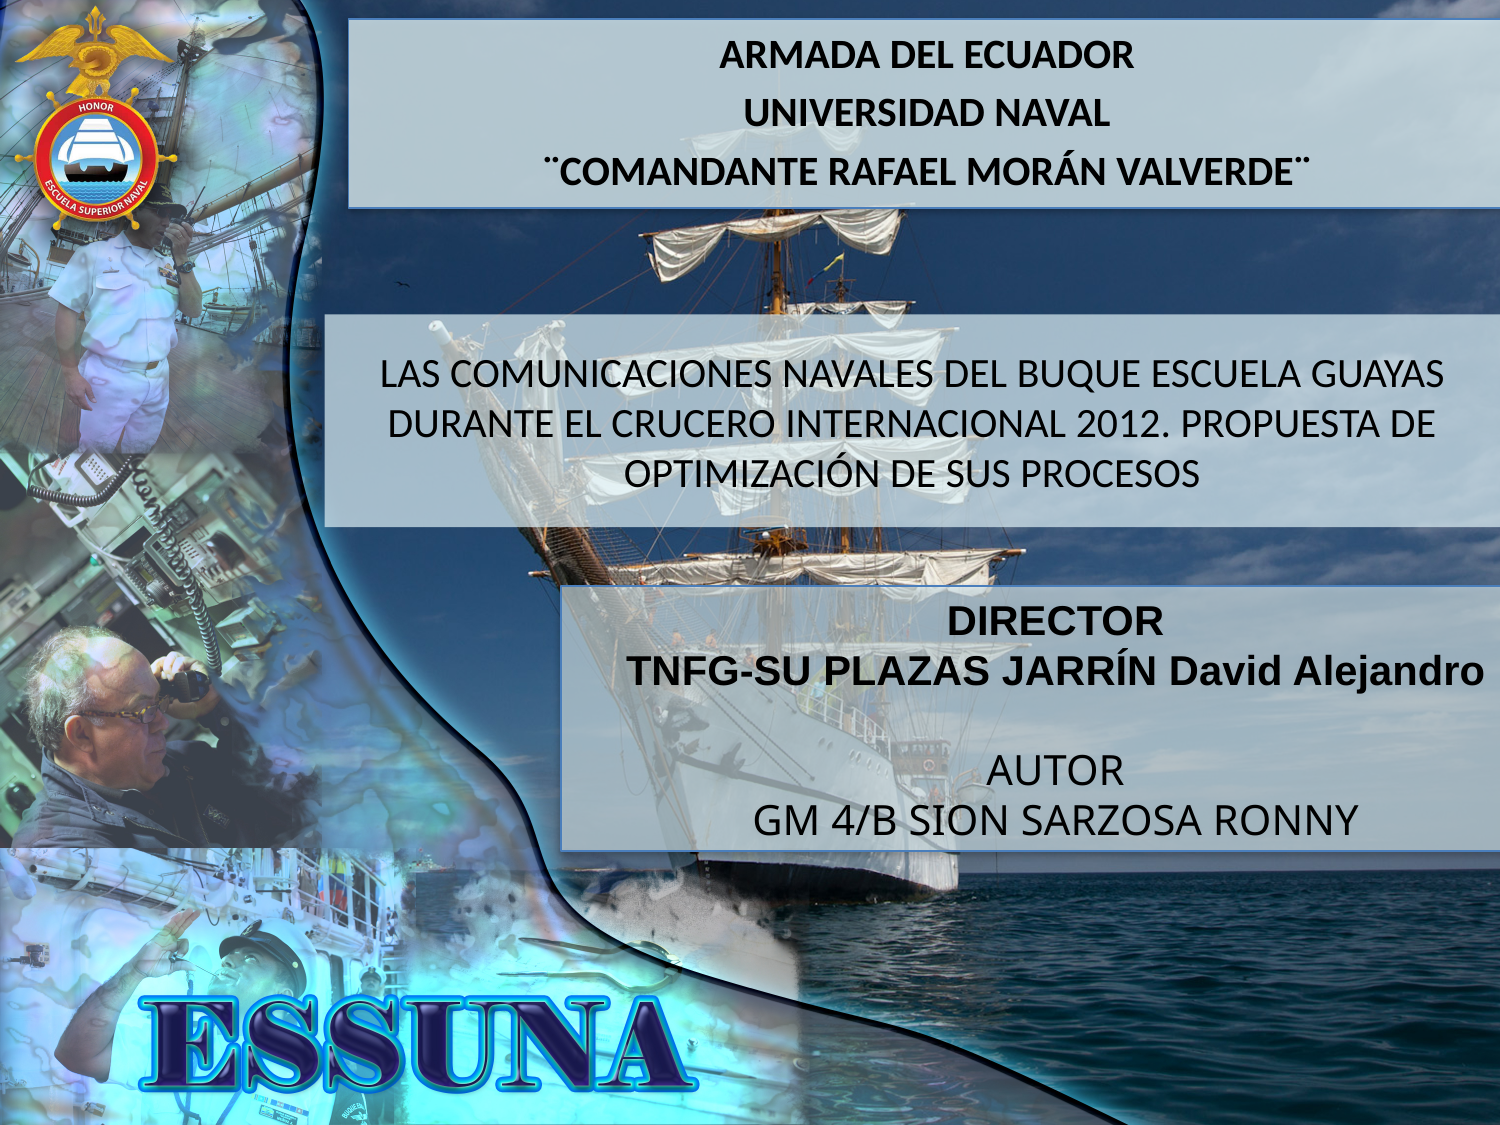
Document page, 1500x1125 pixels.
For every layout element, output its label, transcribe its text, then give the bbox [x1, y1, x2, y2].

text_box DIRECTOR TNFG-SU PLAZAS JARRÍN David Alejandro AUTOR GM 4/B SION SARZOSA RONNY [560, 585, 1500, 852]
subtitle ARMADA DEL ECUADOR UNIVERSIDAD NAVAL ¨COMANDANTE RAFAEL MORÁN VALVERDE¨ [348, 18, 1500, 209]
picture [0, 0, 1500, 1125]
title LAS COMUNICACIONES NAVALES DEL BUQUE ESCUELA GUAYAS DURANTE EL CRUCERO INTERNACIONAL 2012. PROPUESTA DE OPTIMIZACIÓN DE SUS PROCESOS [324, 314, 1500, 528]
